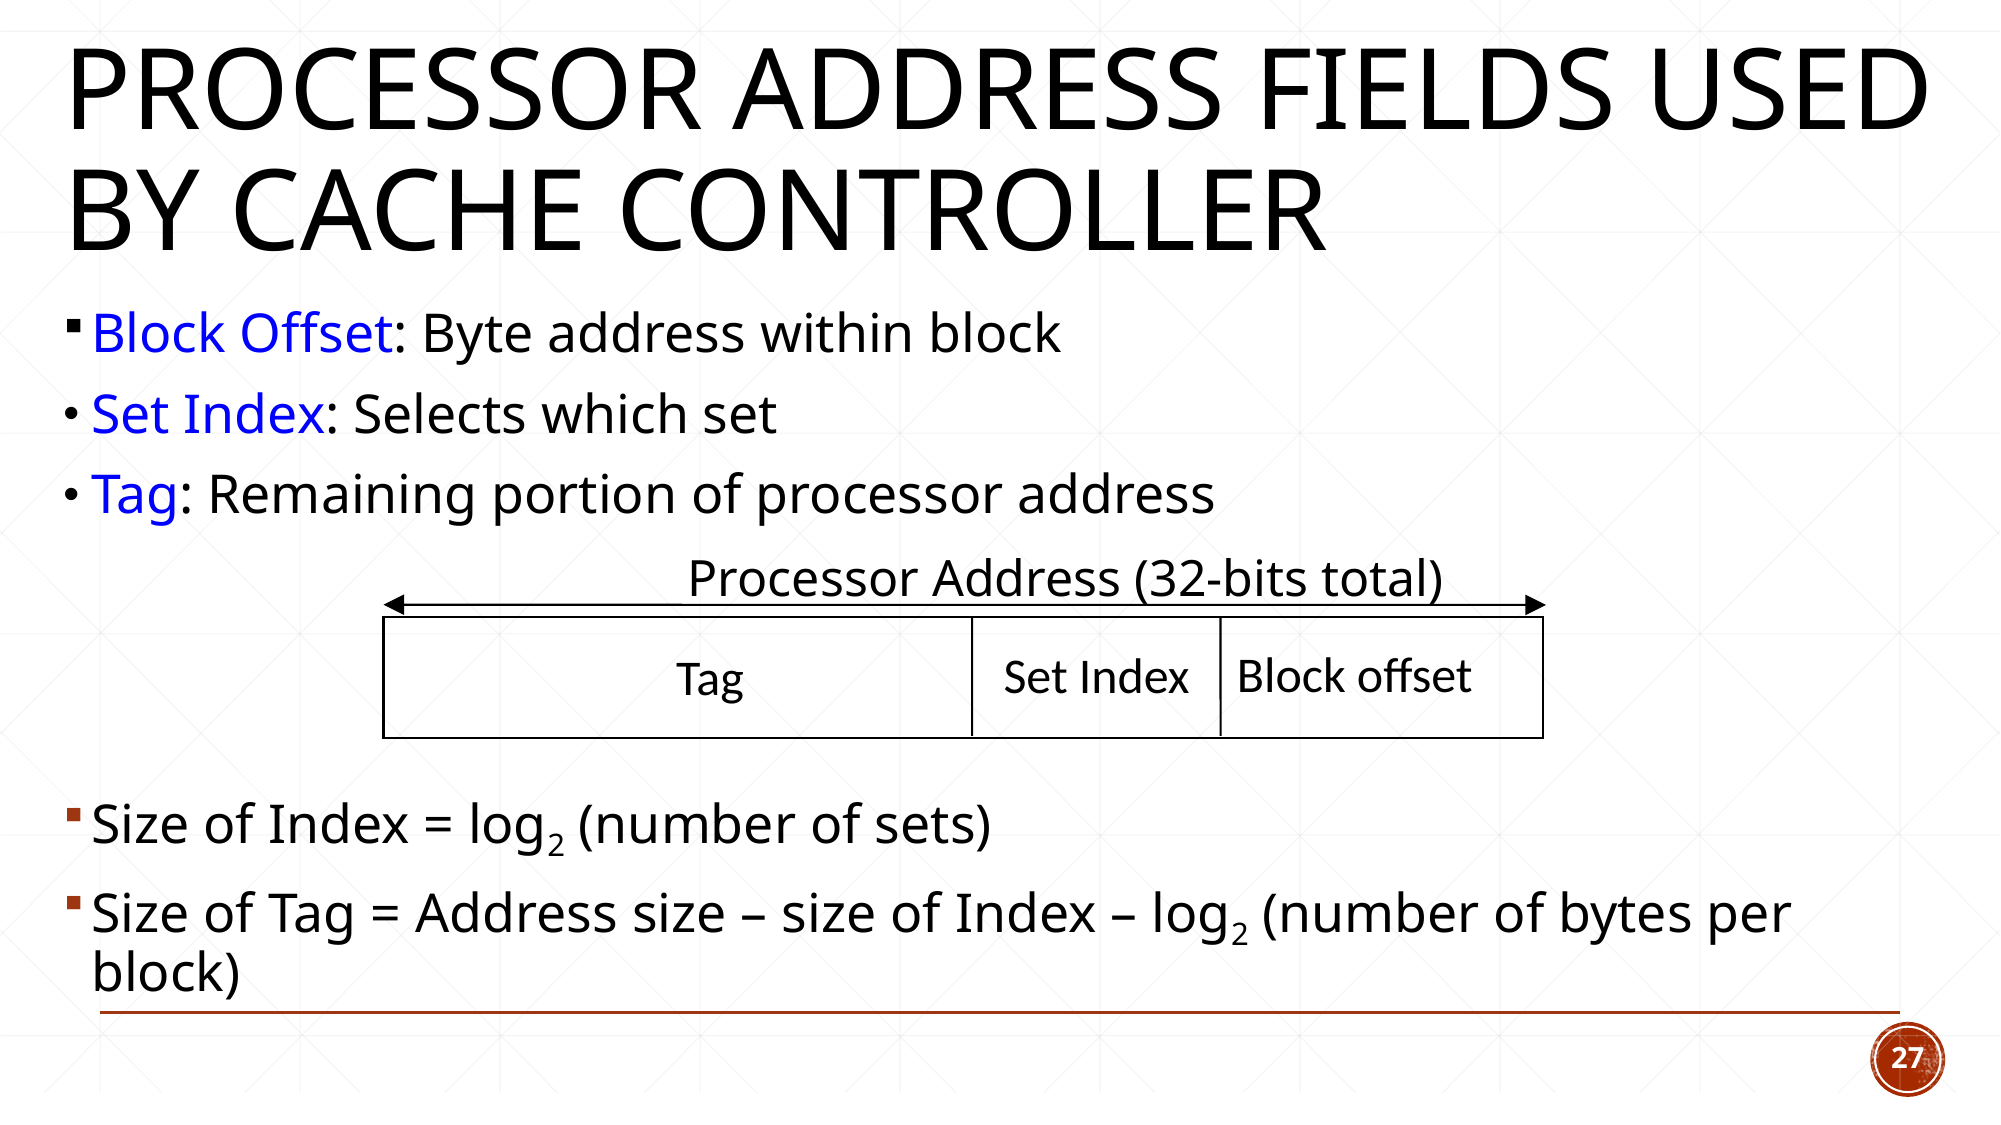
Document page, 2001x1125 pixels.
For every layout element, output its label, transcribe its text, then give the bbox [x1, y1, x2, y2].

slide_number 27 [1855, 1028, 1961, 1089]
title Processor Address Fields used by Cache Controller [48, 52, 1961, 254]
text_box Processor Address (32-bits total) [672, 539, 1459, 614]
list Block Offset: Byte address within block Set Index: Selects which set Tag: Remaining portion of processor address Size of Index = log2 (number of sets) Size of Tag = Address size – size of Index – log2 (number of bytes per block) [48, 298, 1961, 1013]
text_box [383, 617, 1544, 739]
